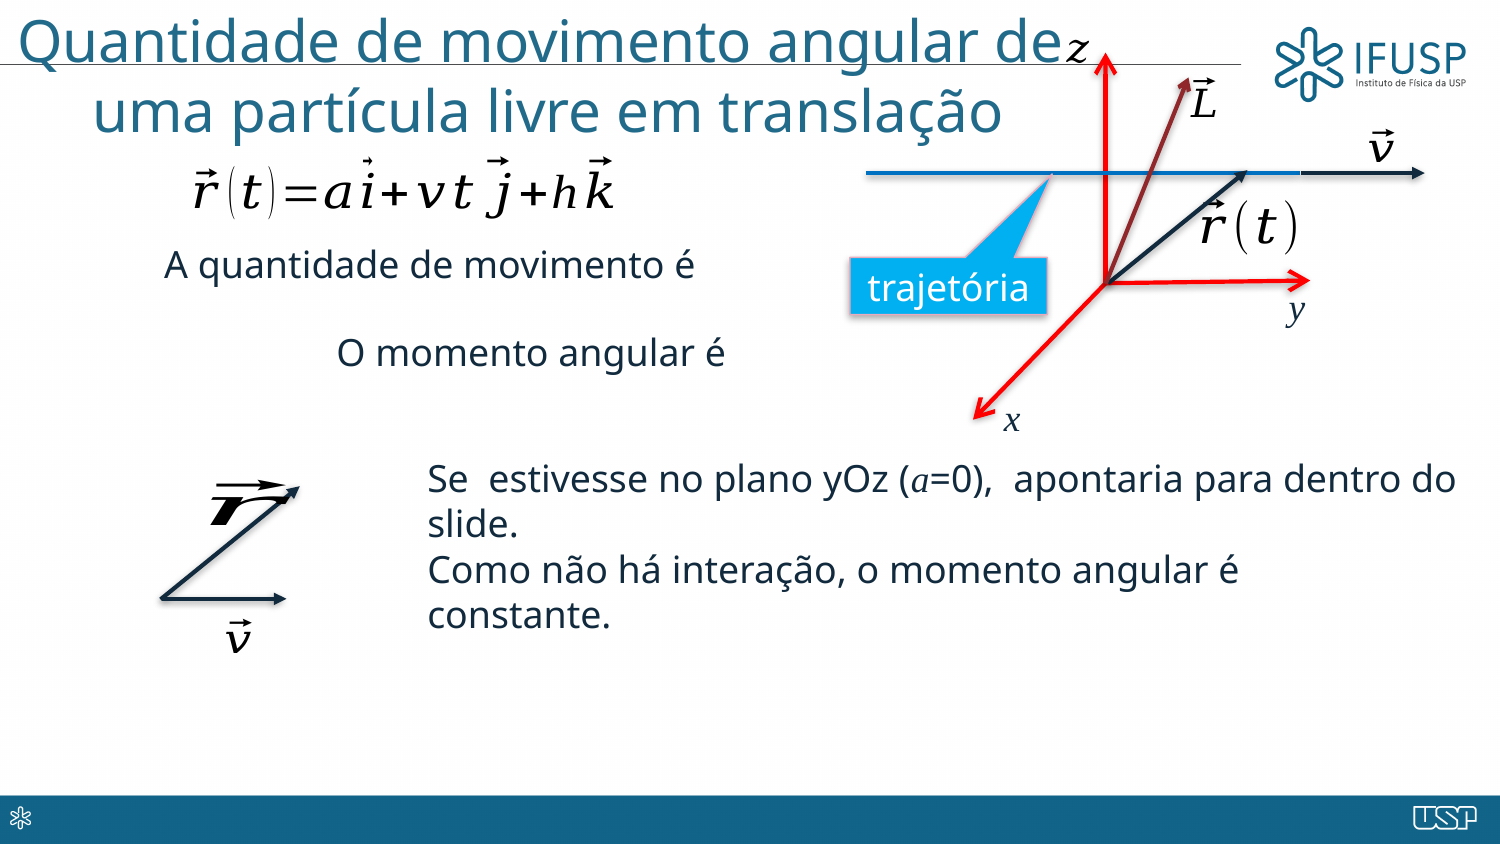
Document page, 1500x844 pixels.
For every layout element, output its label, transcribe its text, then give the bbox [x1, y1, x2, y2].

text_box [160, 477, 300, 664]
title Quantidade de movimento angular de uma partícula livre em translação [0, 0, 1097, 155]
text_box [849, 52, 1333, 448]
text_box Como não há interação, o momento angular é constante. [412, 538, 1450, 643]
picture [0, 0, 1500, 844]
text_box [1105, 75, 1219, 284]
